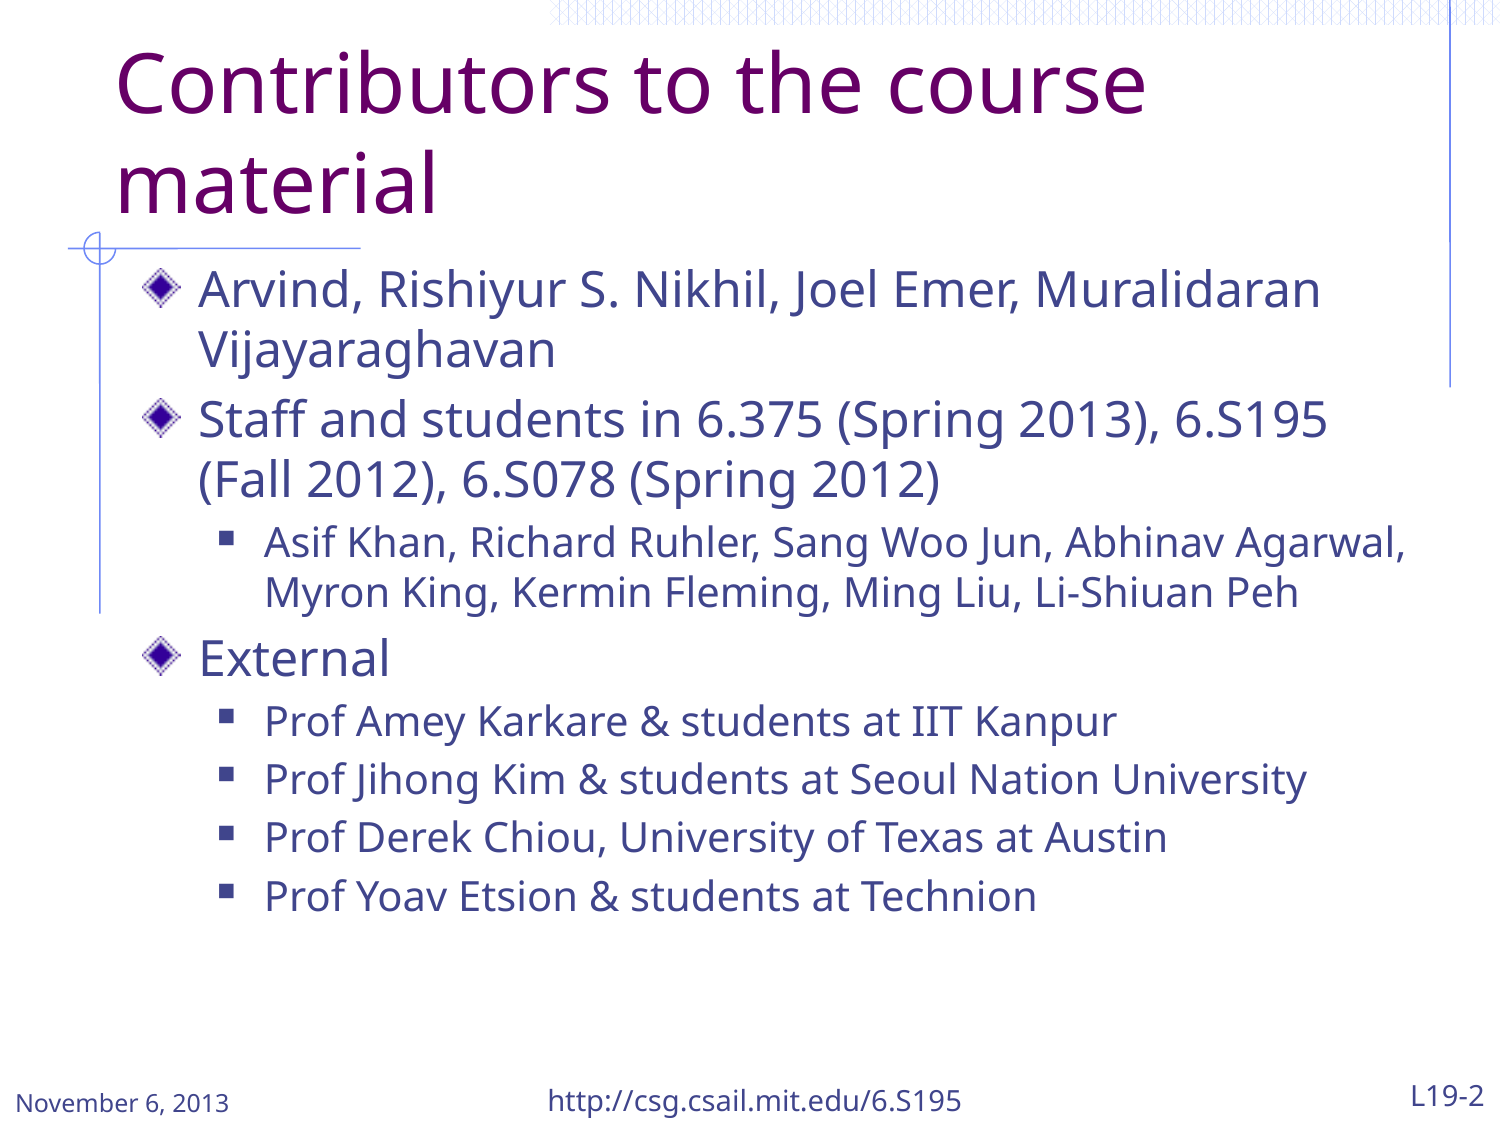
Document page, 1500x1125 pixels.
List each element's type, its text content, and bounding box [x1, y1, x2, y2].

title Contributors to the course material [99, 49, 1376, 238]
slide_number L19-2 [1187, 1049, 1500, 1125]
picture [142, 398, 181, 438]
footer http://csg.csail.mit.edu/6.S195 [508, 1049, 1002, 1125]
list Arvind, Rishiyur S. Nikhil, Joel Emer, Muralidaran Vijayaraghavan Staff and students in 6.375 (Spring 2013), 6.S195 (Fall 2012), 6.S078 (Spring 2012) Asif Khan, Richard Ruhler, Sang Woo Jun, Abhinav Agarwal, Myron King, Kermin Fleming, Ming Liu, Li-Shiuan Peh External Prof Amey Karkare & students at IIT Kanpur Prof Jihong Kim & students at Seoul Nation University Prof Derek Chiou, University of Texas at Austin Prof Yoav Etsion & students at Technion [126, 250, 1426, 1040]
picture [142, 636, 181, 676]
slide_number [0, 1049, 313, 1125]
picture [142, 268, 181, 308]
